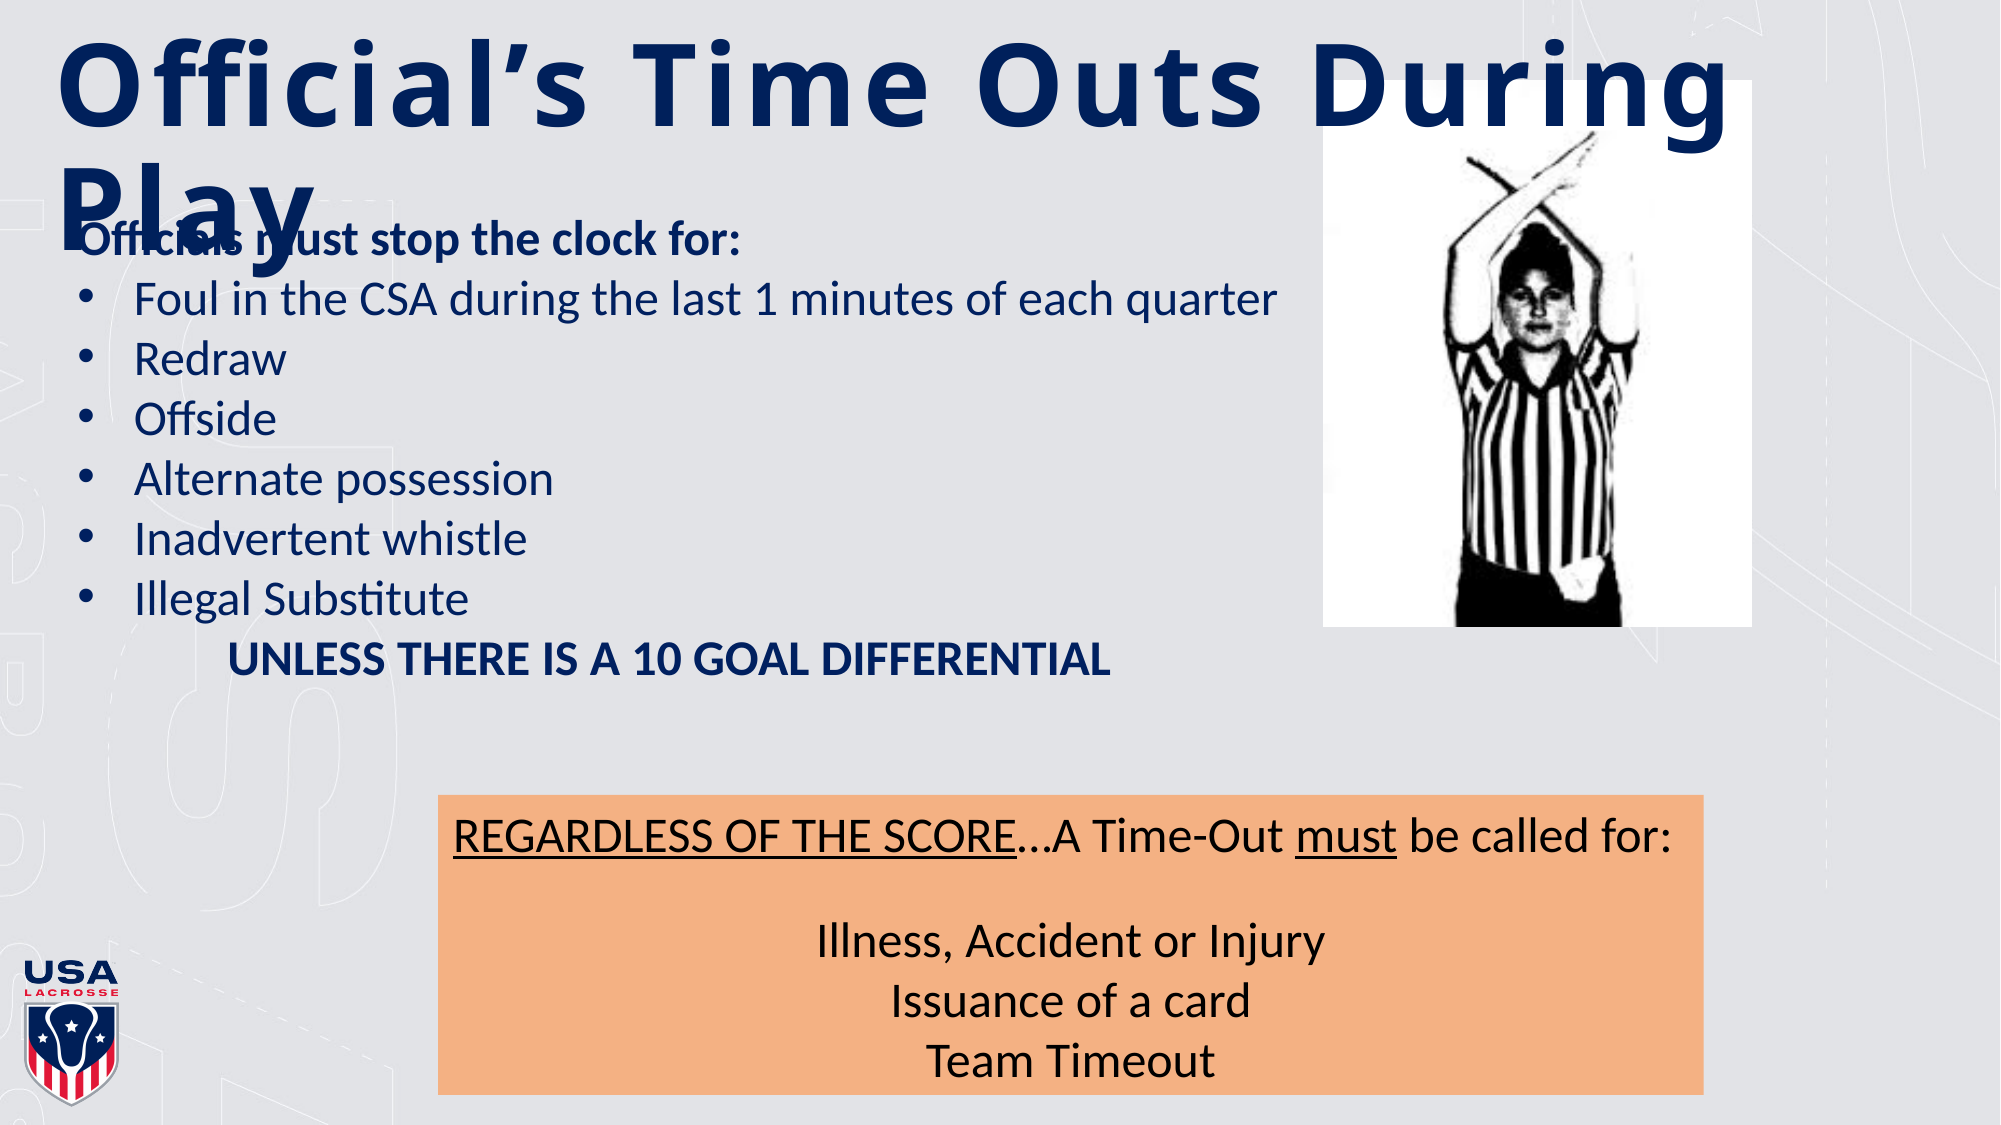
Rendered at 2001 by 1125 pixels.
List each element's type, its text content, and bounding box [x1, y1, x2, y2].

picture [0, 0, 2001, 1125]
text_box Officials must stop the clock for: Foul in the CSA during the last 1 minutes of each quarter Redraw Offside Alternate possession Inadvertent whistle Illegal Substitute UNLESS THERE IS A 10 GOAL DIFFERENTIAL [62, 198, 1310, 873]
title Official’s Time Outs During Play [40, 20, 1766, 145]
text_box REGARDLESS OF THE SCORE…A Time-Out must be called for: Illness, Accident or Injury Issuance of a card Team Timeout [438, 794, 1704, 1095]
